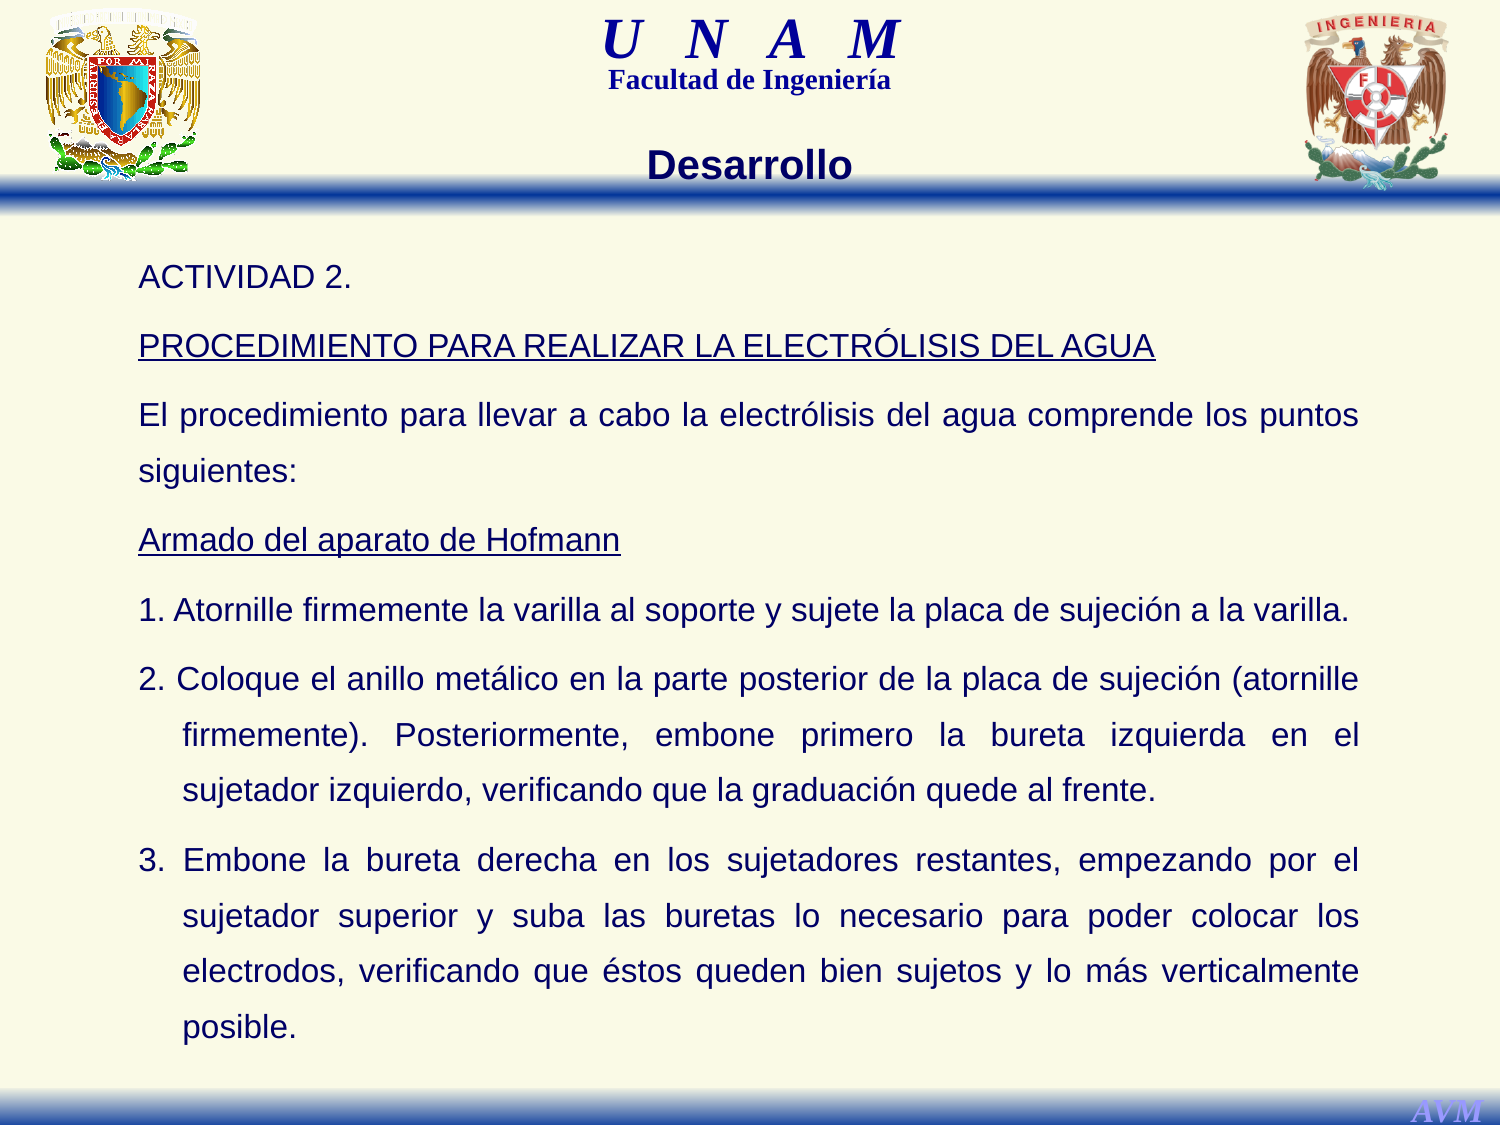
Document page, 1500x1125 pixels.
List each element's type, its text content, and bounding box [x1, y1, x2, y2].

text_box Desarrollo [631, 110, 869, 196]
picture [46, 8, 200, 181]
text_box ACTIVIDAD 2. PROCEDIMIENTO PARA REALIZAR LA ELECTRÓLISIS DEL AGUA El procedimiento para llevar a cabo la electrólisis del agua comprende los puntos siguientes: Armado del aparato de Hofmann 1. Atornille firmemente la varilla al soporte y sujete la placa de sujeción a la varilla. 2. Coloque el anillo metálico en la parte posterior de la placa de sujeción (atornille firmemente). Posteriormente, embone primero la bureta izquierda en el sujetador izquierdo, verificando que la graduación quede al frente. 3. Embone la bureta derecha en los sujetadores restantes, empezando por el sujetador superior y suba las buretas lo necesario para poder colocar los electrodos, verificando que éstos queden bien sujetos y lo más verticalmente posible. [123, 231, 1377, 1053]
picture [1299, 5, 1453, 198]
